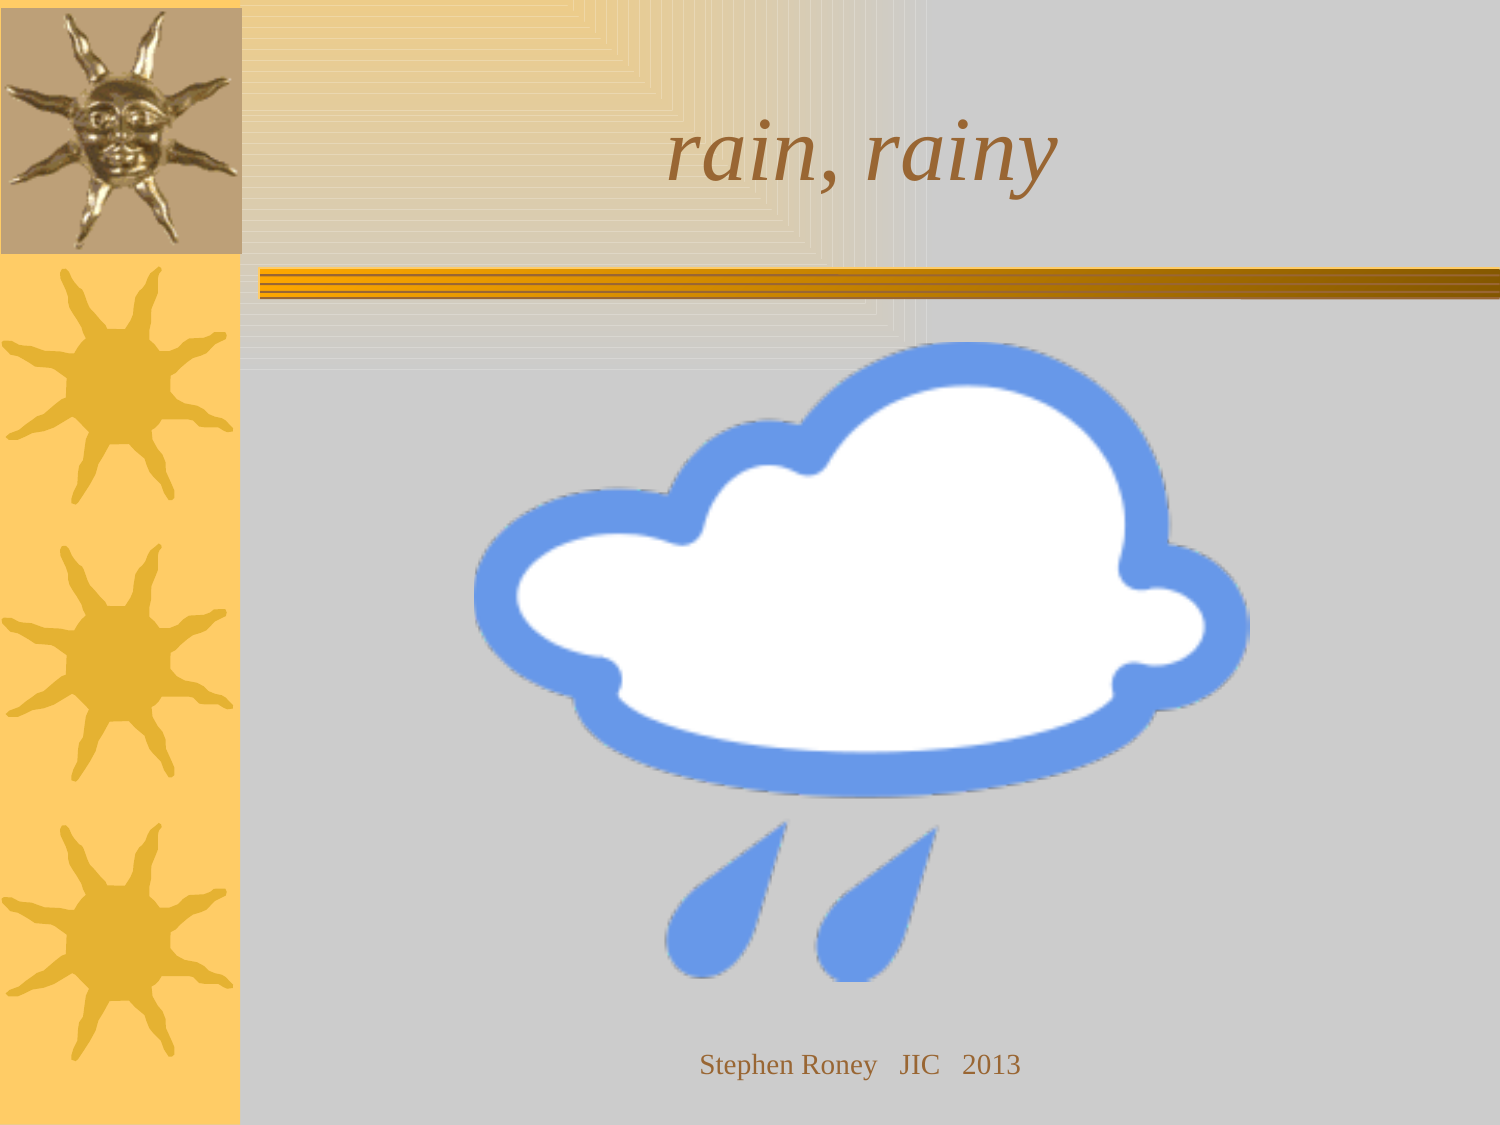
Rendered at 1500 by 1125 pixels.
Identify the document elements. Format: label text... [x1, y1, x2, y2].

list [474, 342, 1251, 983]
footer Stephen Roney JIC 2013 [622, 1025, 1098, 1100]
title rain, rainy [224, 50, 1500, 238]
picture [1, 8, 242, 254]
